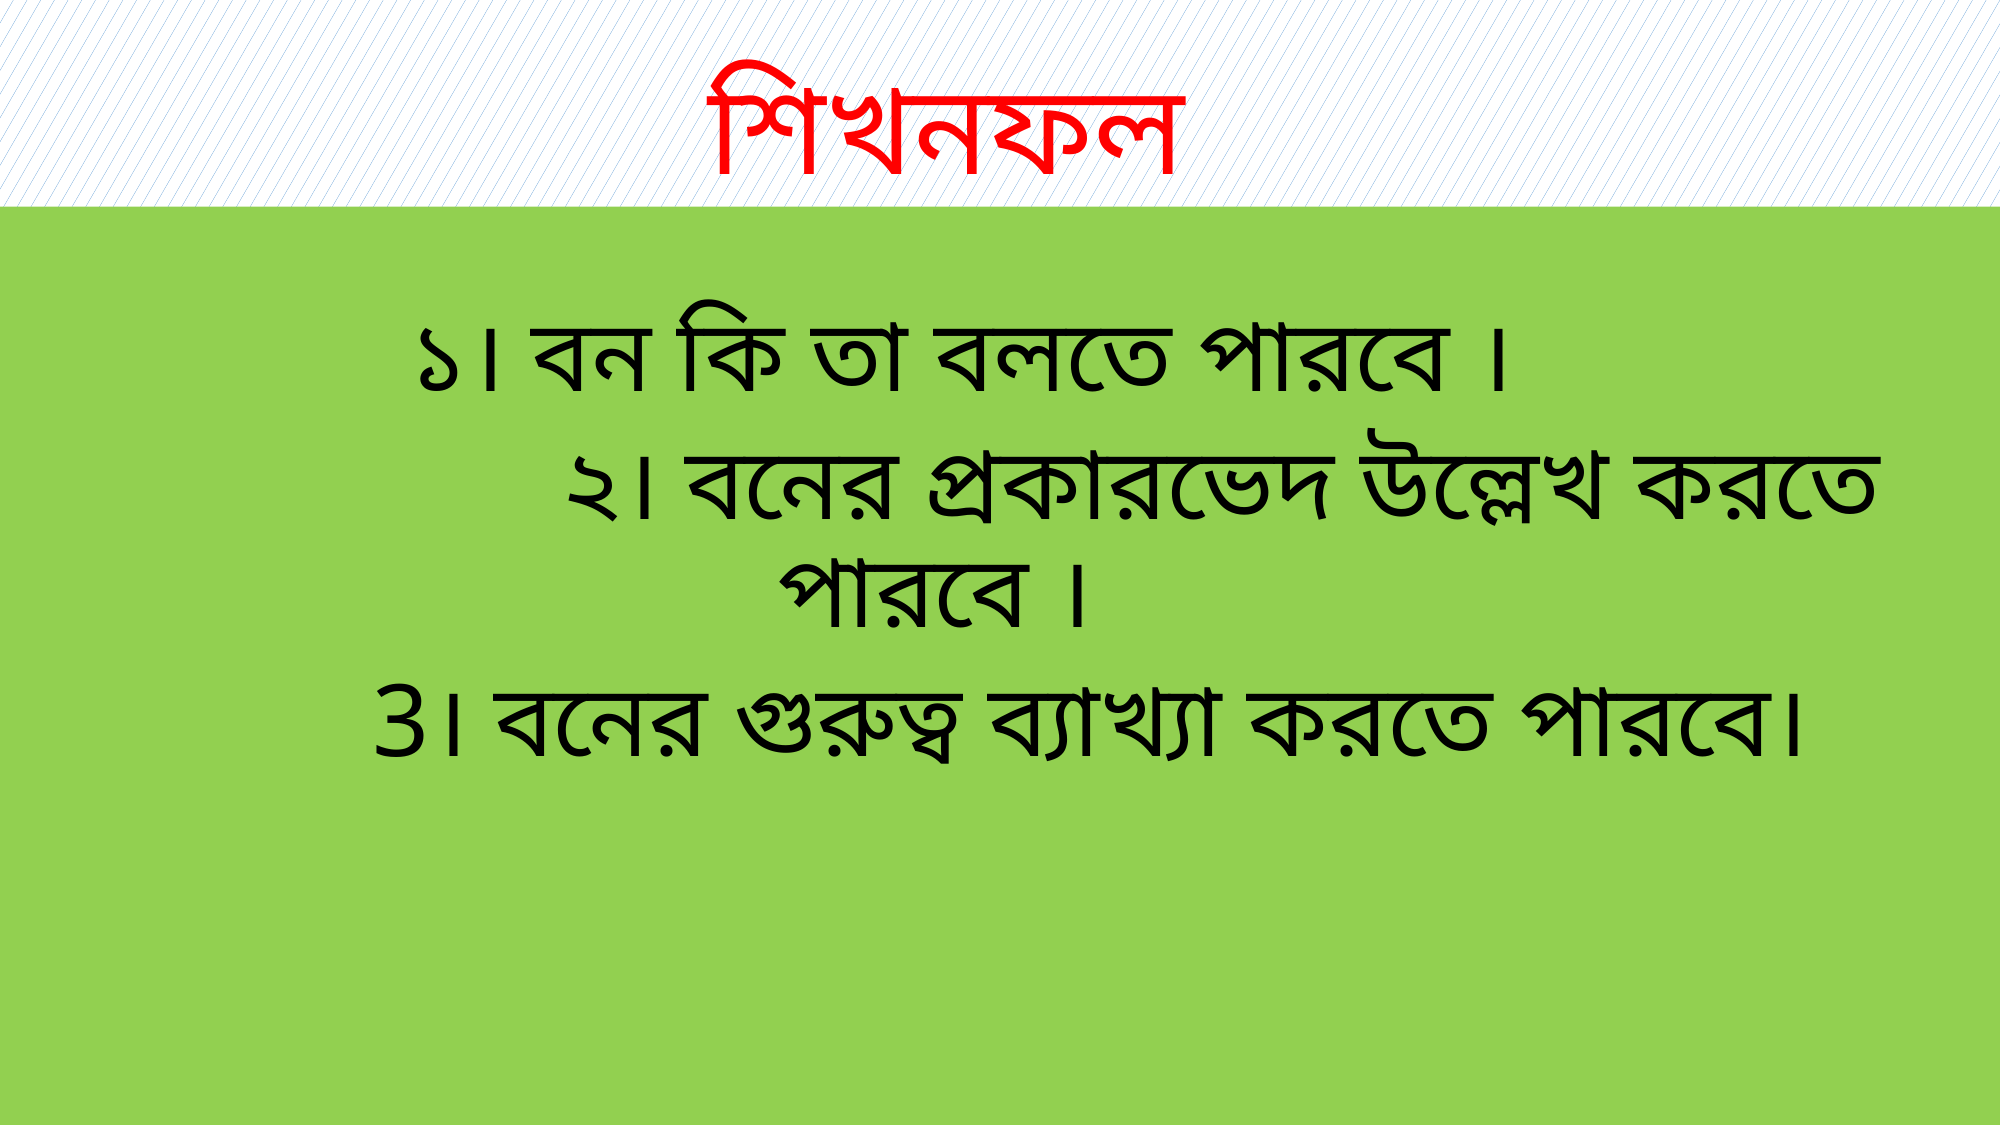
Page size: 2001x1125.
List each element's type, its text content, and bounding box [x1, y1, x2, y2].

title শিখনফল [693, 25, 1518, 206]
list ১। বন কি তা বলতে পারবে । ২। বনের প্রকারভেদ উল্লেখ করতে পারবে । 3। বনের গুরুত্ব ব্যাখ্যা করতে পারবে। [0, 206, 2000, 1125]
